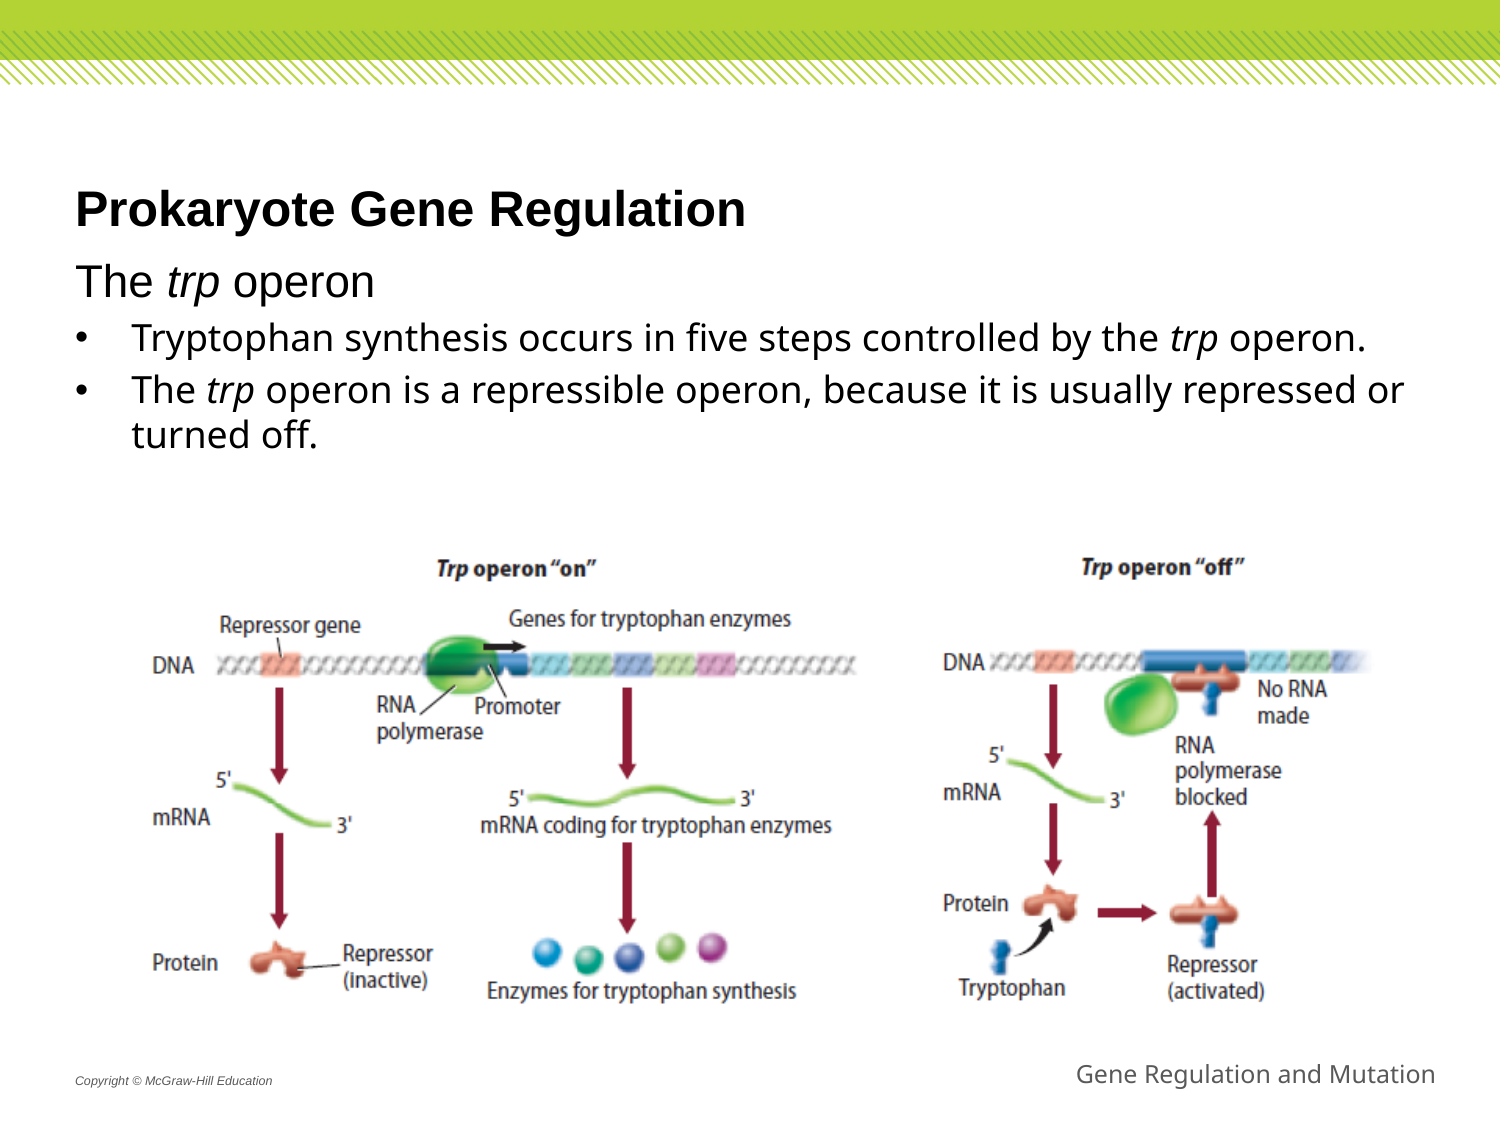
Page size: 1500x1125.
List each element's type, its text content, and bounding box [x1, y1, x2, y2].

picture [0, 0, 1500, 86]
text_box Copyright © McGraw-Hill Education [74, 1043, 284, 1089]
text_box [74, 252, 749, 1035]
text_box Gene Regulation and Mutation [284, 1043, 1437, 1089]
picture [135, 544, 1403, 1036]
list Prokaryote Gene Regulation The trp operon Tryptophan synthesis occurs in five steps controlled by the trp operon. The trp operon is a repressible operon, because it is usually repressed or turned off. [75, 176, 1425, 925]
